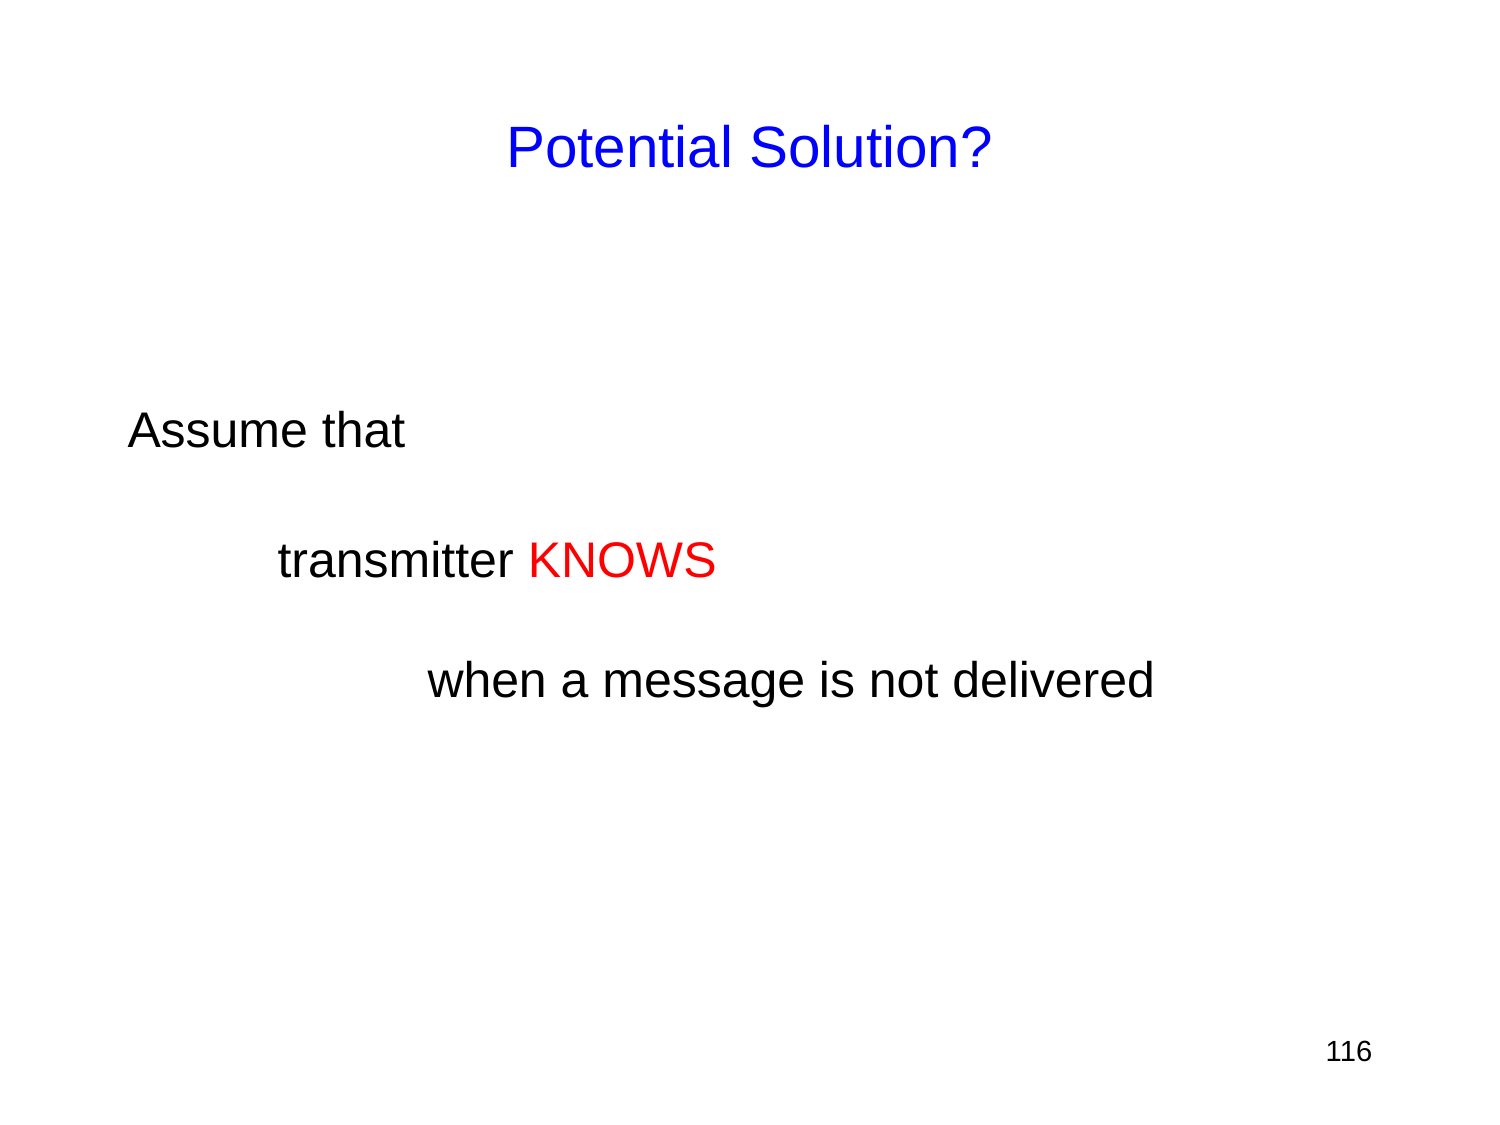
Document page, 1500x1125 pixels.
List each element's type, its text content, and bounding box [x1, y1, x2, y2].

list Assume that transmitter KNOWS when a message is not delivered [112, 249, 1446, 1001]
slide_number 116 [1074, 1024, 1388, 1101]
title Potential Solution? [112, 49, 1388, 238]
